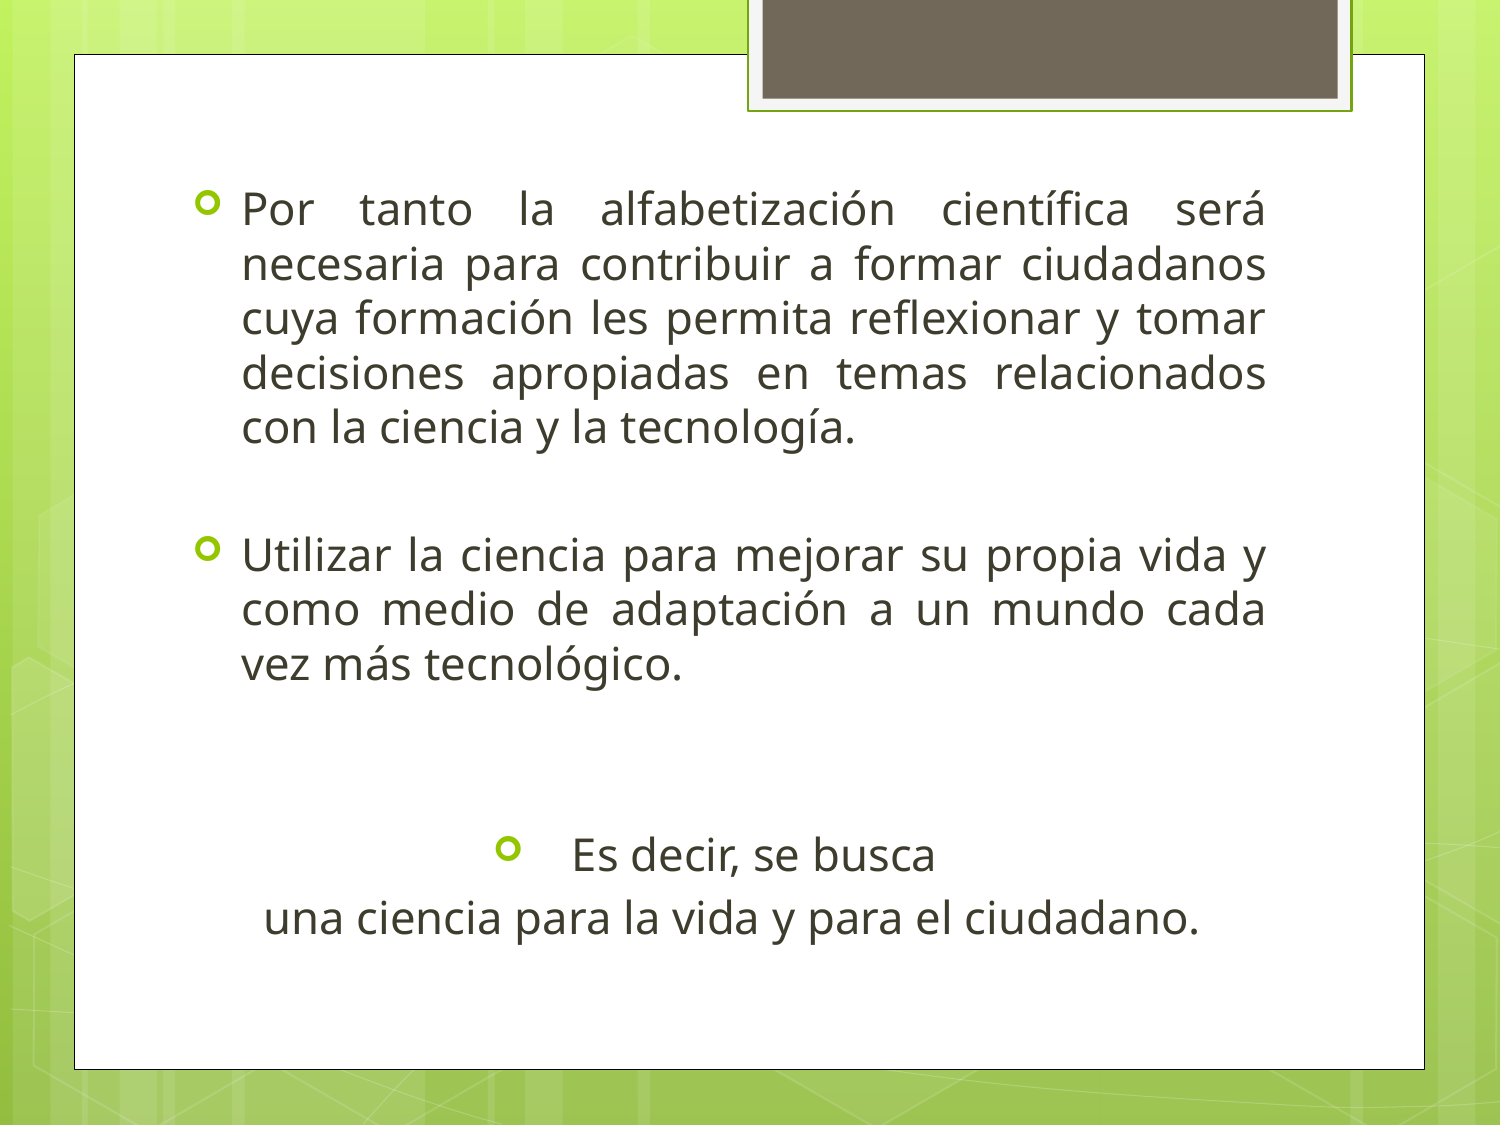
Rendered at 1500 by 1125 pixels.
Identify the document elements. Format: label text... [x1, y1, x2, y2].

list Por tanto la alfabetización científica será necesaria para contribuir a formar ciudadanos cuya formación les permita reflexionar y tomar decisiones apropiadas en temas relacionados con la ciencia y la tecnología. Utilizar la ciencia para mejorar su propia vida y como medio de adaptación a un mundo cada vez más tecnológico. Es decir, se busca una ciencia para la vida y para el ciudadano. [171, 172, 1283, 957]
